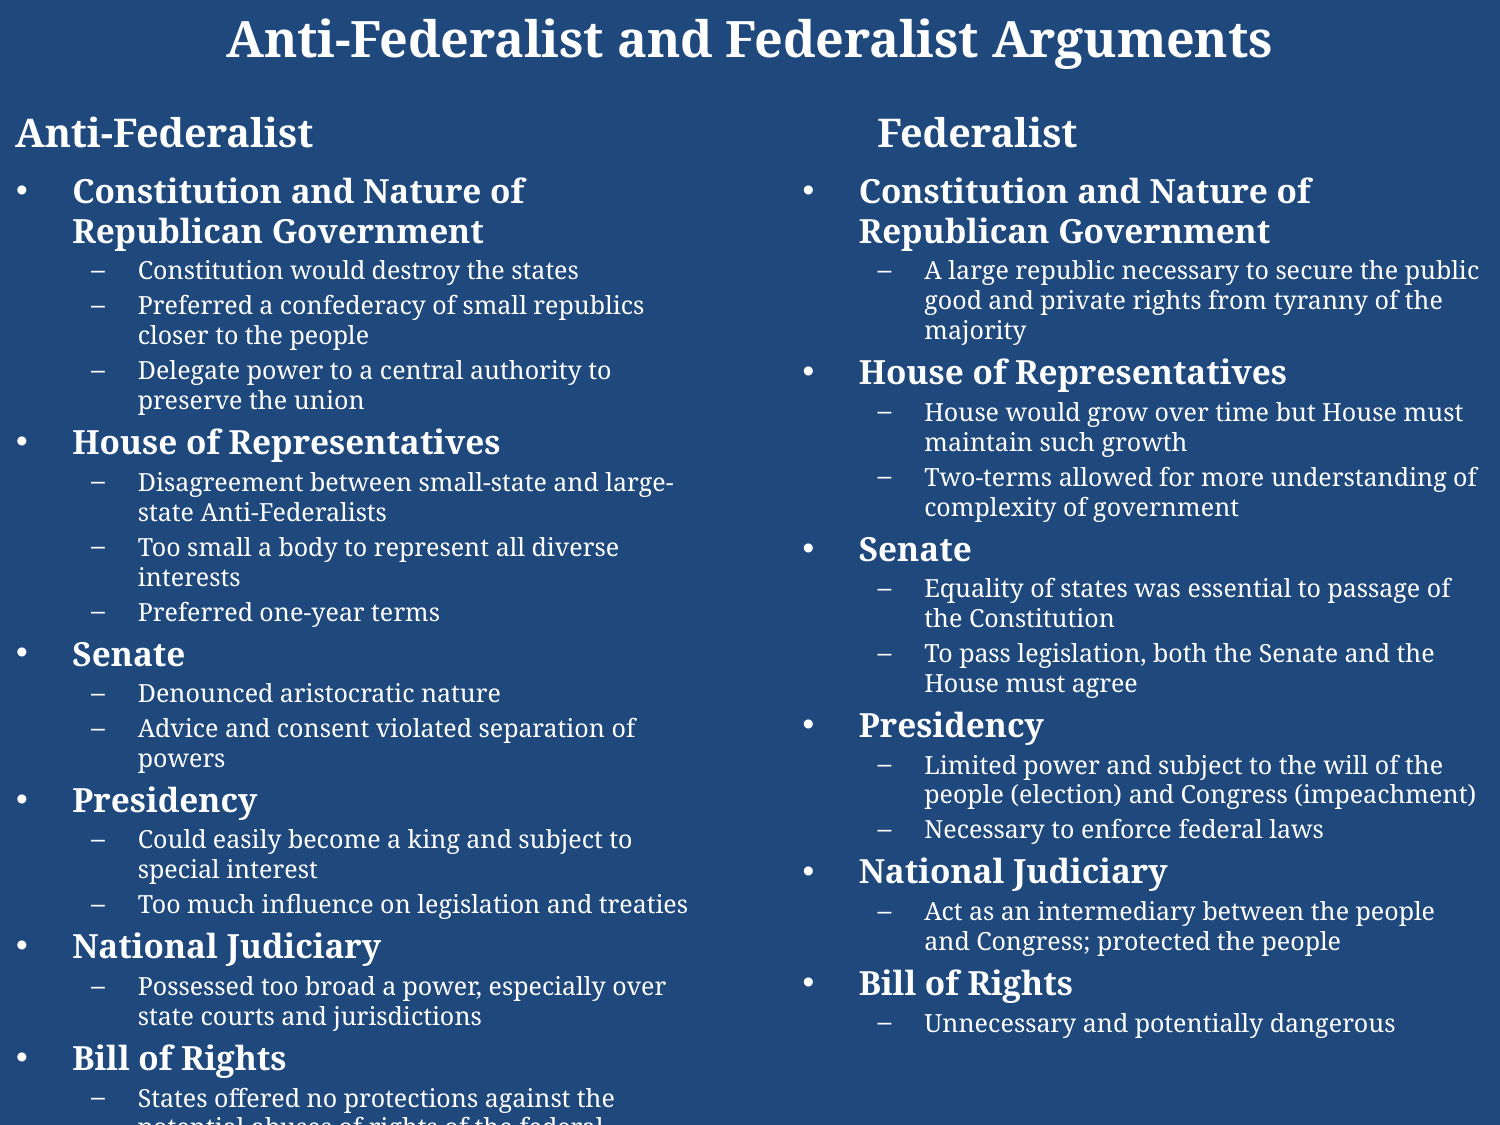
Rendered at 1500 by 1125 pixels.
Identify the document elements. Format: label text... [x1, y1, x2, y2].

list Anti-Federalist [0, 99, 635, 163]
list Federalist [862, 99, 1500, 162]
list Constitution and Nature of Republican Government A large republic necessary to secure the public good and private rights from tyranny of the majority House of Representatives House would grow over time but House must maintain such growth Two-terms allowed for more understanding of complexity of government Senate Equality of states was essential to passage of the Constitution To pass legislation, both the Senate and the House must agree Presidency Limited power and subject to the will of the people (election) and Congress (impeachment) Necessary to enforce federal laws National Judiciary Act as an intermediary between the people and Congress; protected the people Bill of Rights Unnecessary and potentially dangerous [787, 162, 1500, 1125]
list Constitution and Nature of Republican Government Constitution would destroy the states Preferred a confederacy of small republics closer to the people Delegate power to a central authority to preserve the union House of Representatives Disagreement between small-state and large-state Anti-Federalists Too small a body to represent all diverse interests Preferred one-year terms Senate Denounced aristocratic nature Advice and consent violated separation of powers Presidency Could easily become a king and subject to special interest Too much influence on legislation and treaties National Judiciary Possessed too broad a power, especially over state courts and jurisdictions Bill of Rights States offered no protections against the potential abuses of rights of the federal government [1, 162, 713, 1125]
title Anti-Federalist and Federalist Arguments [0, 0, 1500, 75]
